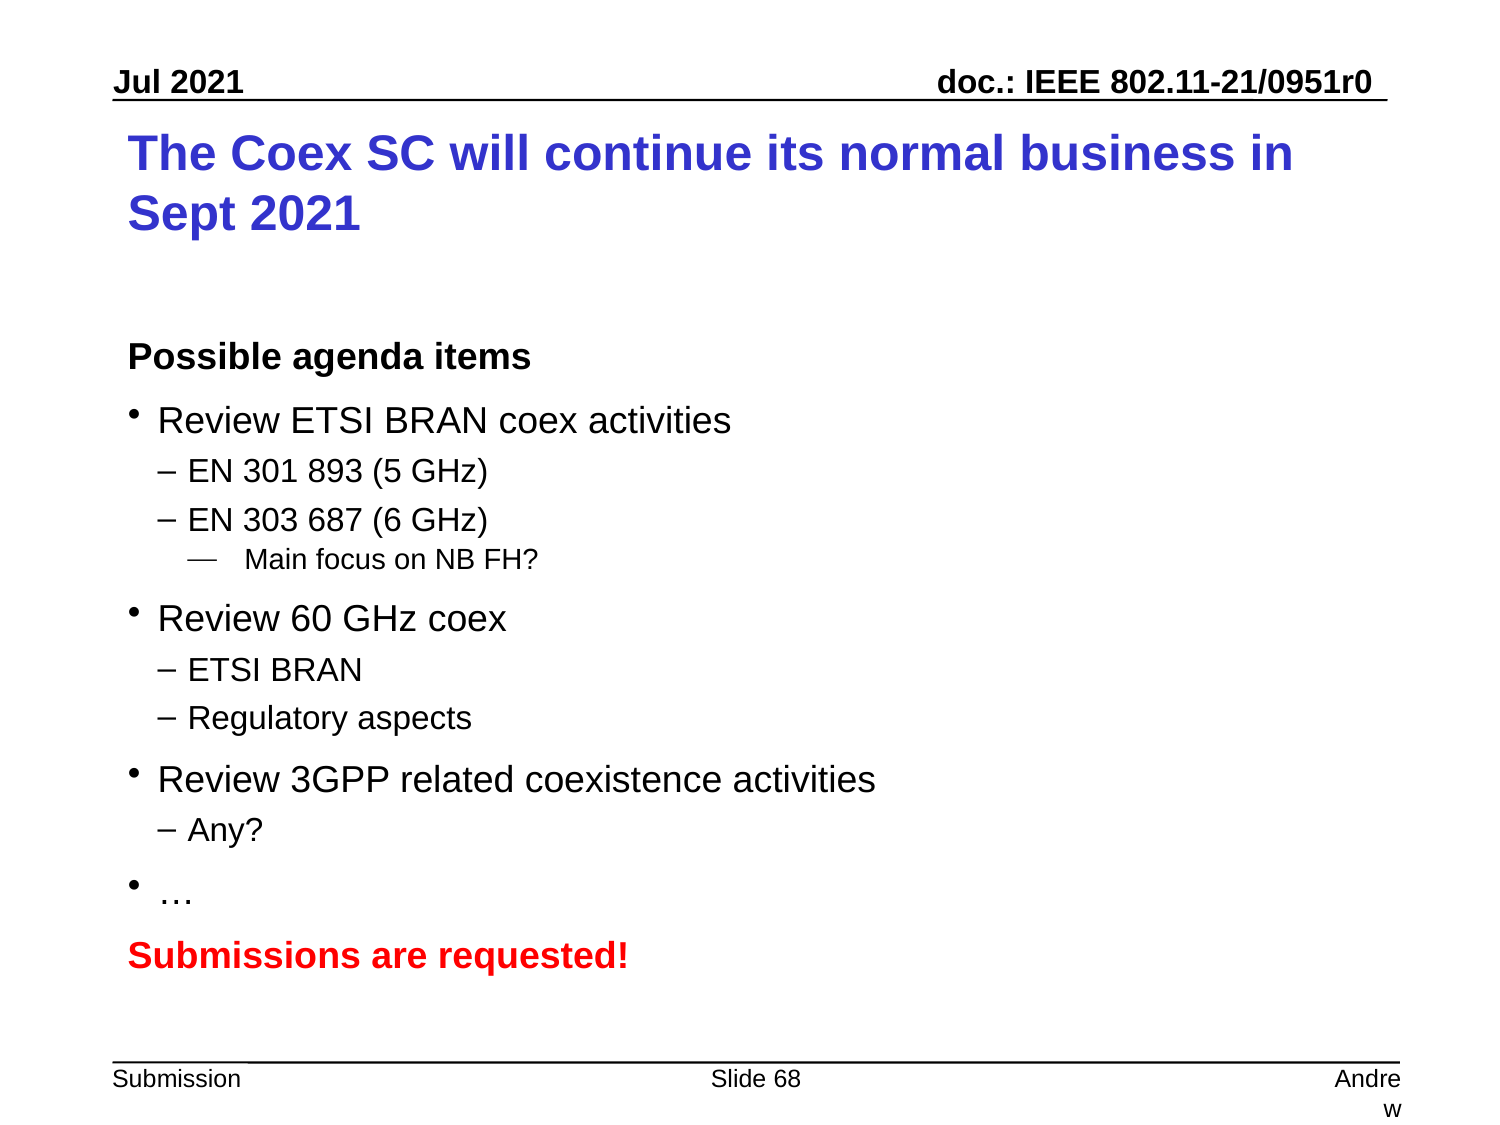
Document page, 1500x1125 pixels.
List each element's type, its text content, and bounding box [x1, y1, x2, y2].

slide_number Slide 68 [709, 1061, 803, 1093]
title The Coex SC will continue its normal business in Sept 2021 [112, 112, 1388, 288]
footer Andrew Myles, Cisco [1320, 1061, 1402, 1093]
list Possible agenda items Review ETSI BRAN coex activities EN 301 893 (5 GHz) EN 303 687 (6 GHz) Main focus on NB FH? Review 60 GHz coex ETSI BRAN Regulatory aspects Review 3GPP related coexistence activities Any? … Submissions are requested! [112, 324, 1388, 1000]
